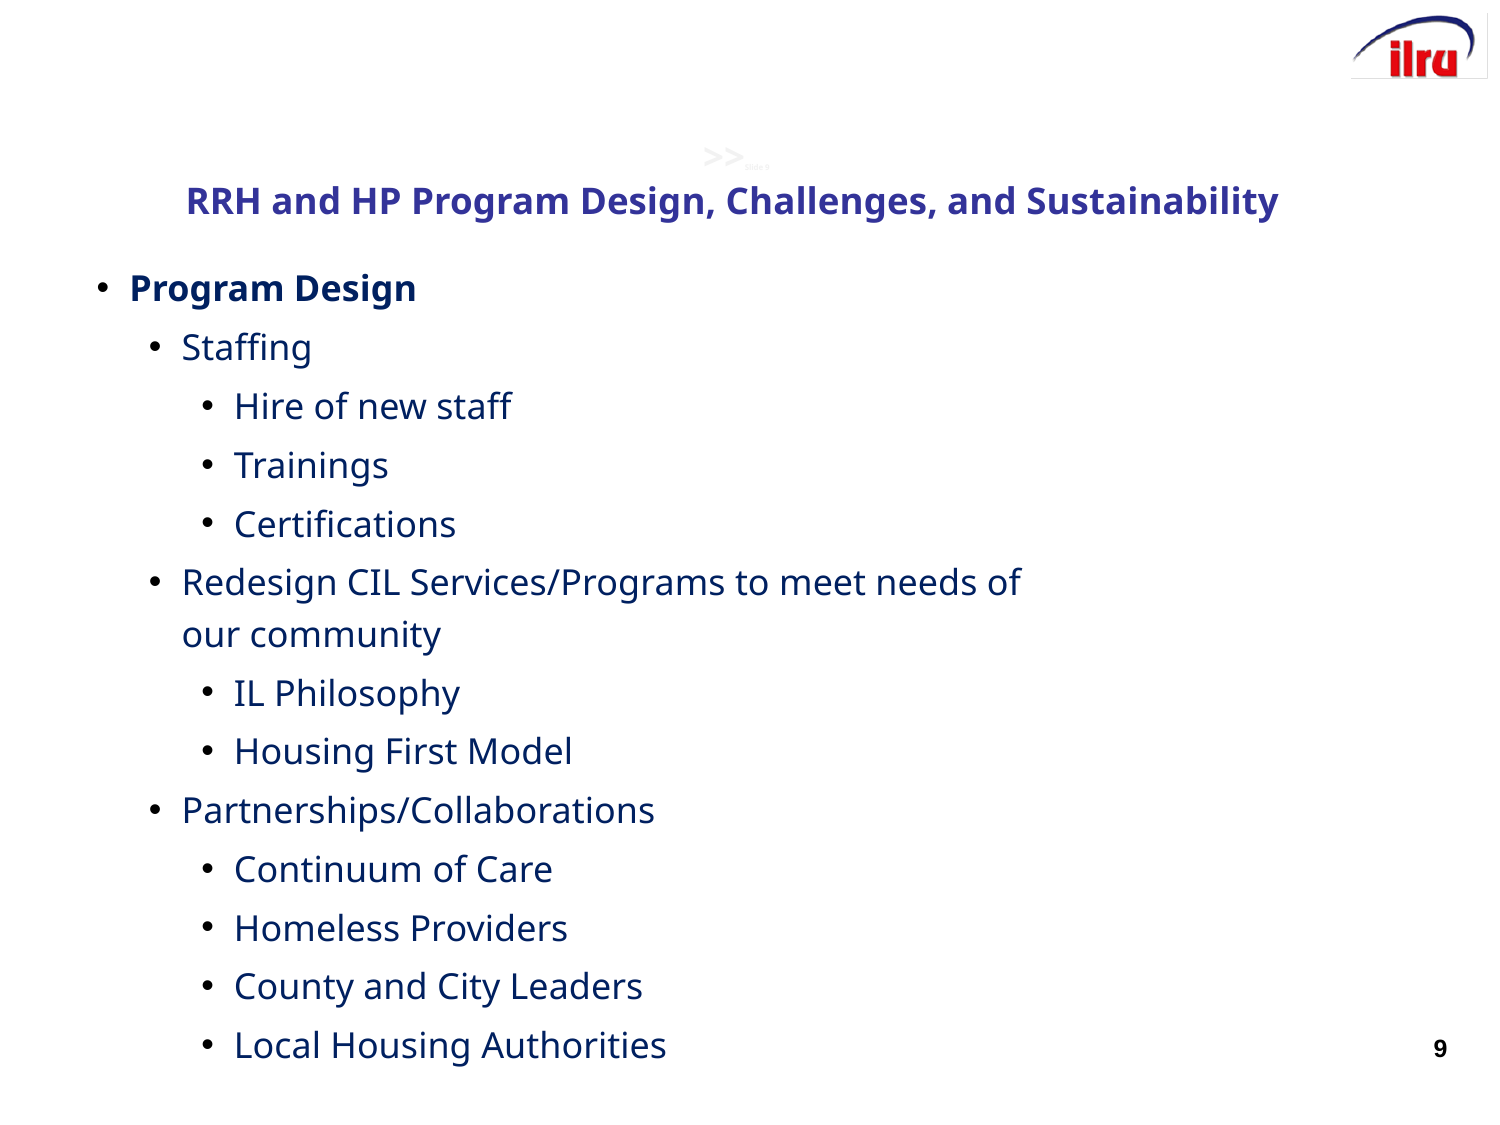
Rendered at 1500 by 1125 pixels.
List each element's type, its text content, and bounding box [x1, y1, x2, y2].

list Program Design Staffing Hire of new staff Trainings Certifications Redesign CIL Services/Programs to meet needs of our community IL Philosophy Housing First Model Partnerships/Collaborations Continuum of Care Homeless Providers County and City Leaders Local Housing Authorities [81, 249, 1038, 1076]
picture [1350, 12, 1488, 79]
title >>Slide 9 RRH and HP Program Design, Challenges, and Sustainability [112, 112, 1363, 243]
slide_number 9 [1074, 1024, 1463, 1066]
